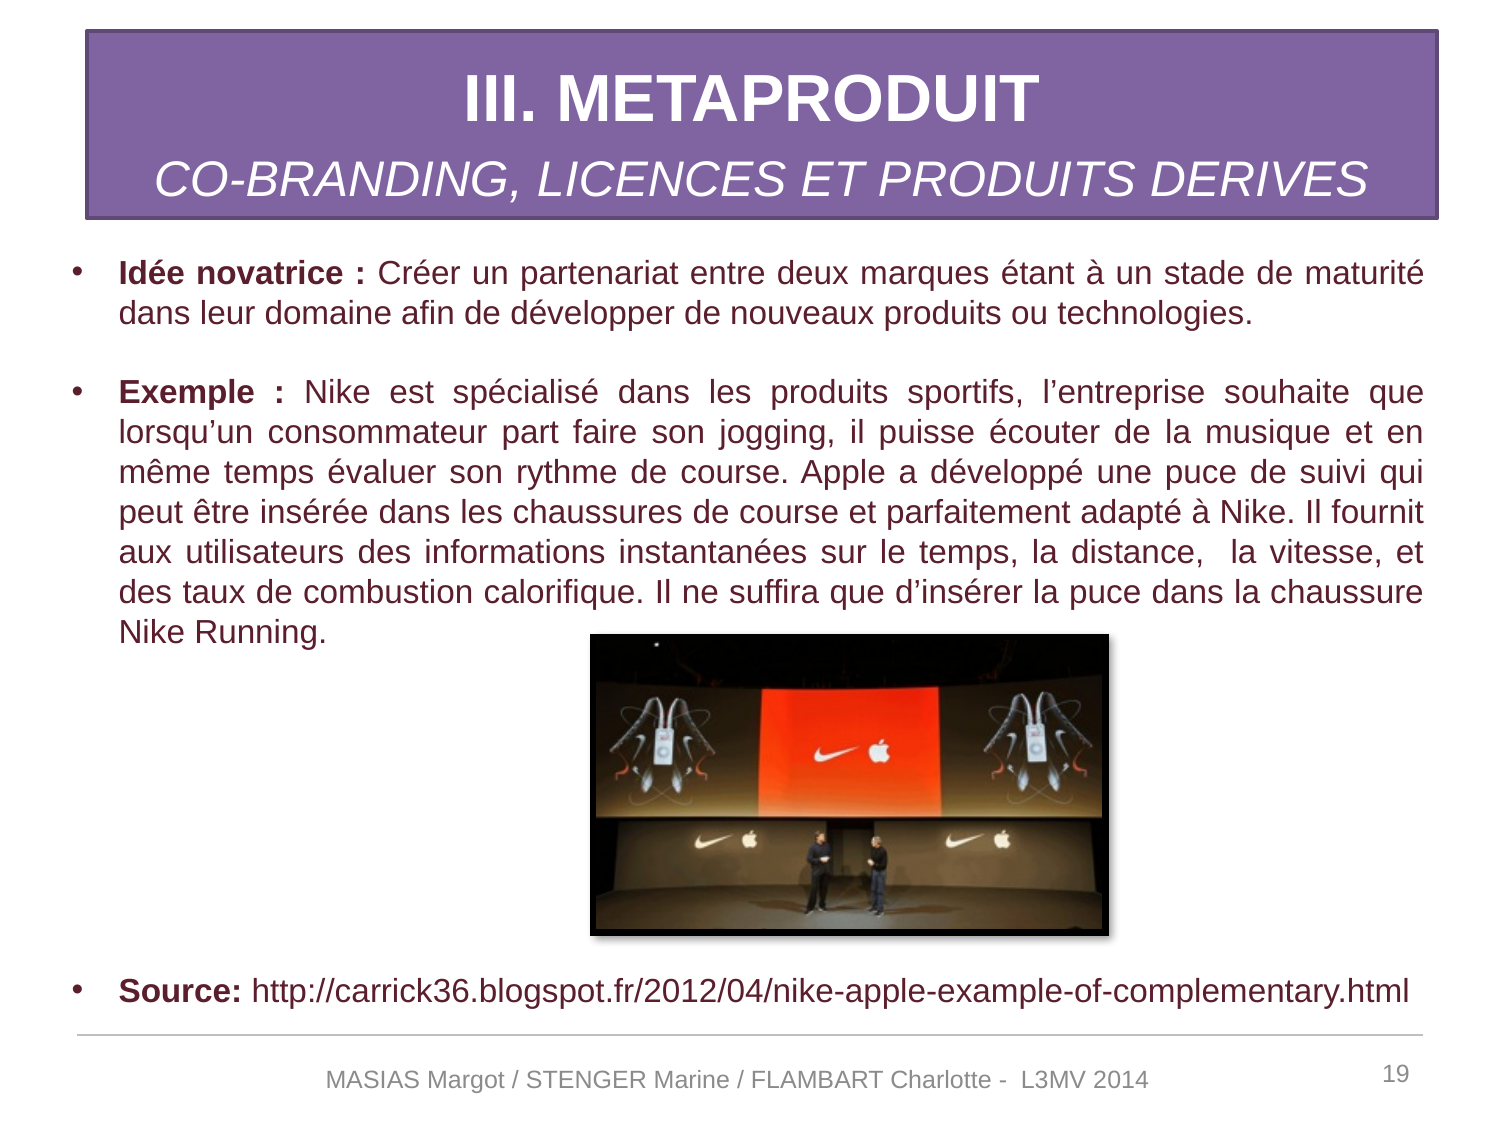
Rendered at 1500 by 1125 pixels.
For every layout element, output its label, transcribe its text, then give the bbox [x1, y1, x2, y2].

text_box Idée novatrice : Créer un partenariat entre deux marques étant à un stade de maturité dans leur domaine afin de développer de nouveaux produits ou technologies. Exemple : Nike est spécialisé dans les produits sportifs, l’entreprise souhaite que lorsqu’un consommateur part faire son jogging, il puisse écouter de la musique et en même temps évaluer son rythme de course. Apple a développé une puce de suivi qui peut être insérée dans les chaussures de course et parfaitement adapté à Nike. Il fournit aux utilisateurs des informations instantanées sur le temps, la distance, la vitesse, et des taux de combustion calorifique. Il ne suffira que d’insérer la puce dans la chaussure Nike Running. Source: http://carrick36.blogspot.fr/2012/04/nike-apple-example-of-complementary.html [56, 243, 1441, 1017]
slide_number 19 [1074, 1042, 1425, 1103]
text_box III. METAPRODUIT CO-BRANDING, LICENCES ET PRODUITS DERIVES [85, 29, 1439, 220]
footer MASIAS Margot / STENGER Marine / FLAMBART Charlotte - L3MV 2014 [230, 1058, 1247, 1099]
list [596, 639, 1103, 930]
